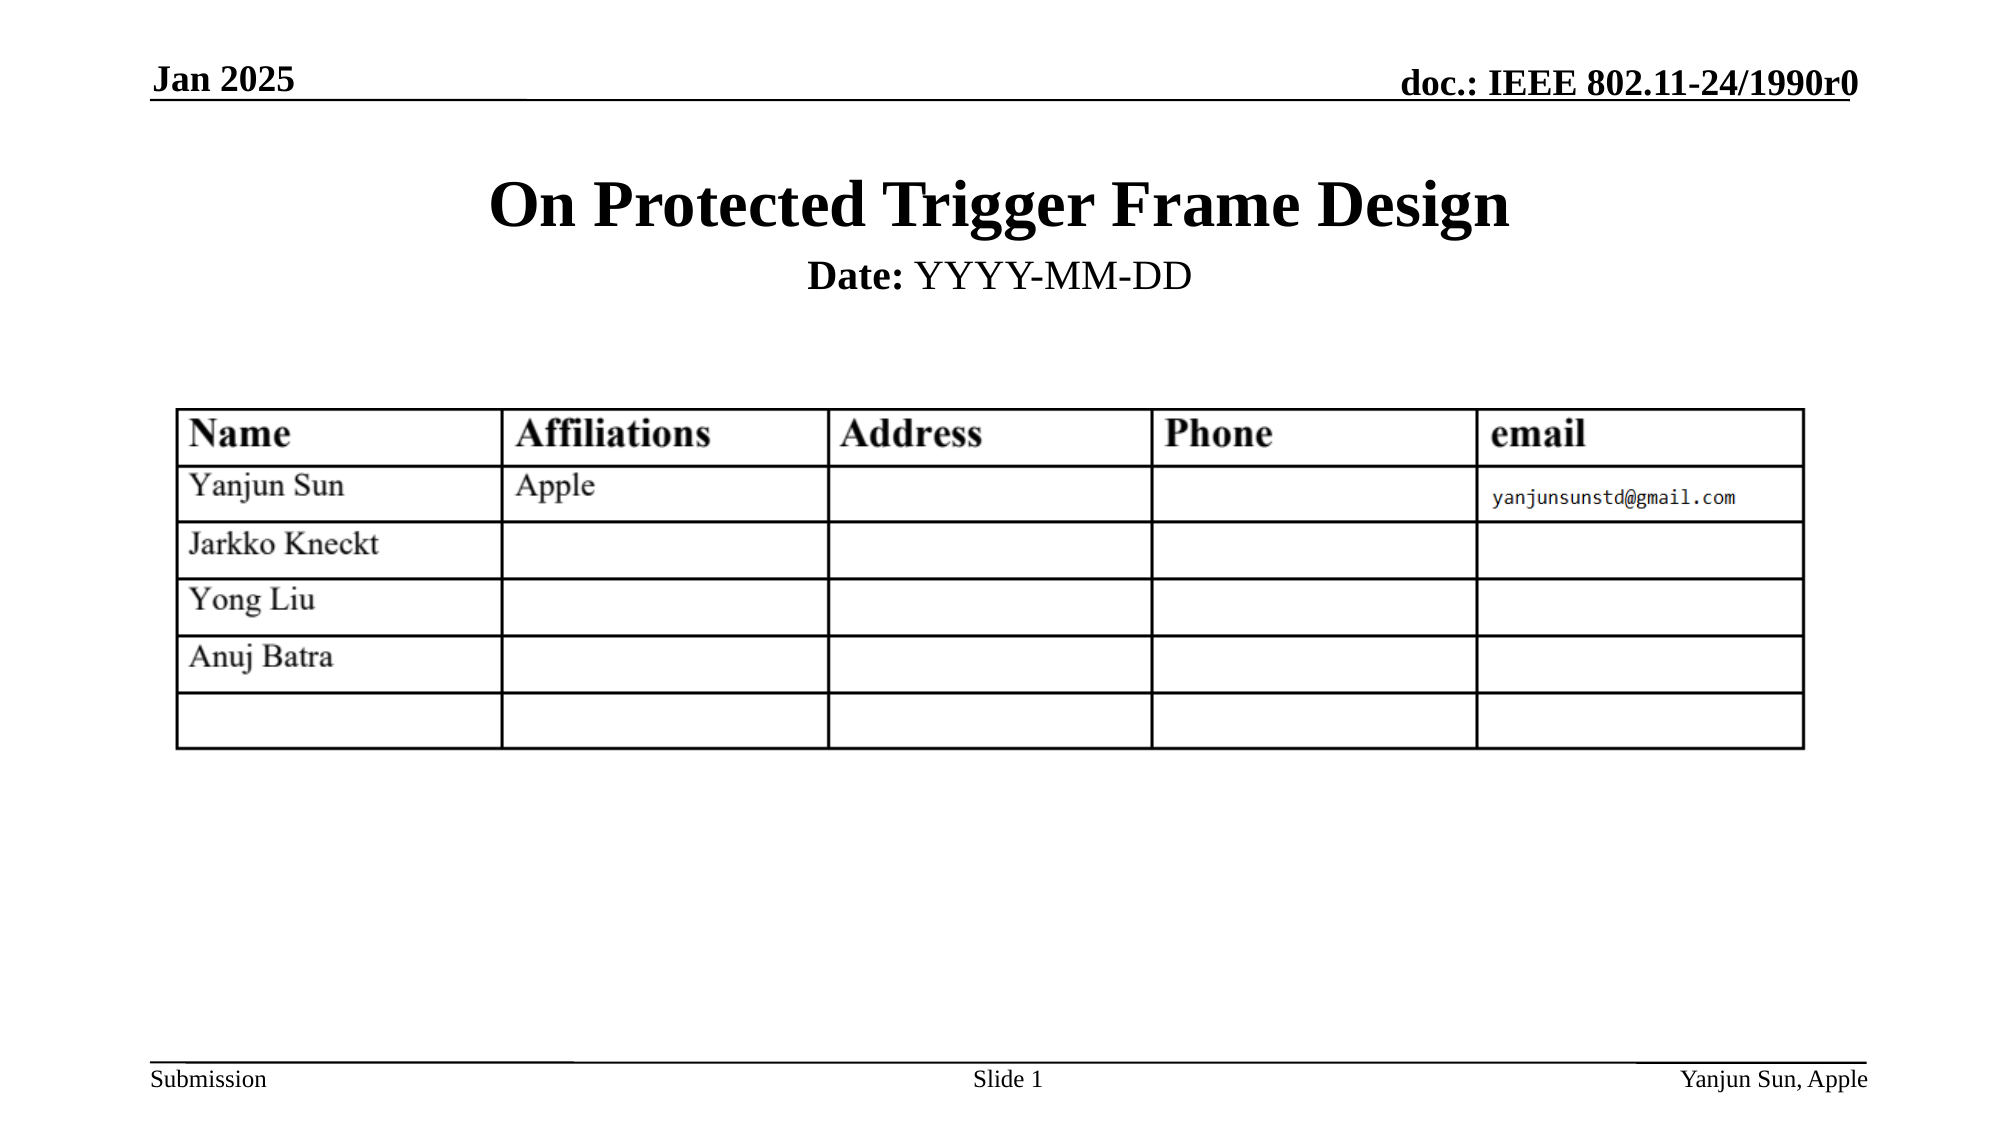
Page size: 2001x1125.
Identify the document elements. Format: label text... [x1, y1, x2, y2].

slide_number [152, 54, 563, 100]
slide_number Slide 1 [950, 1061, 1067, 1123]
text_box Date: YYYY-MM-DD [300, 240, 1700, 319]
picture [1487, 487, 1743, 512]
title On Protected Trigger Frame Design [149, 112, 1850, 288]
footer Yanjun Sun, Apple [1171, 1061, 1869, 1093]
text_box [162, 408, 1849, 792]
